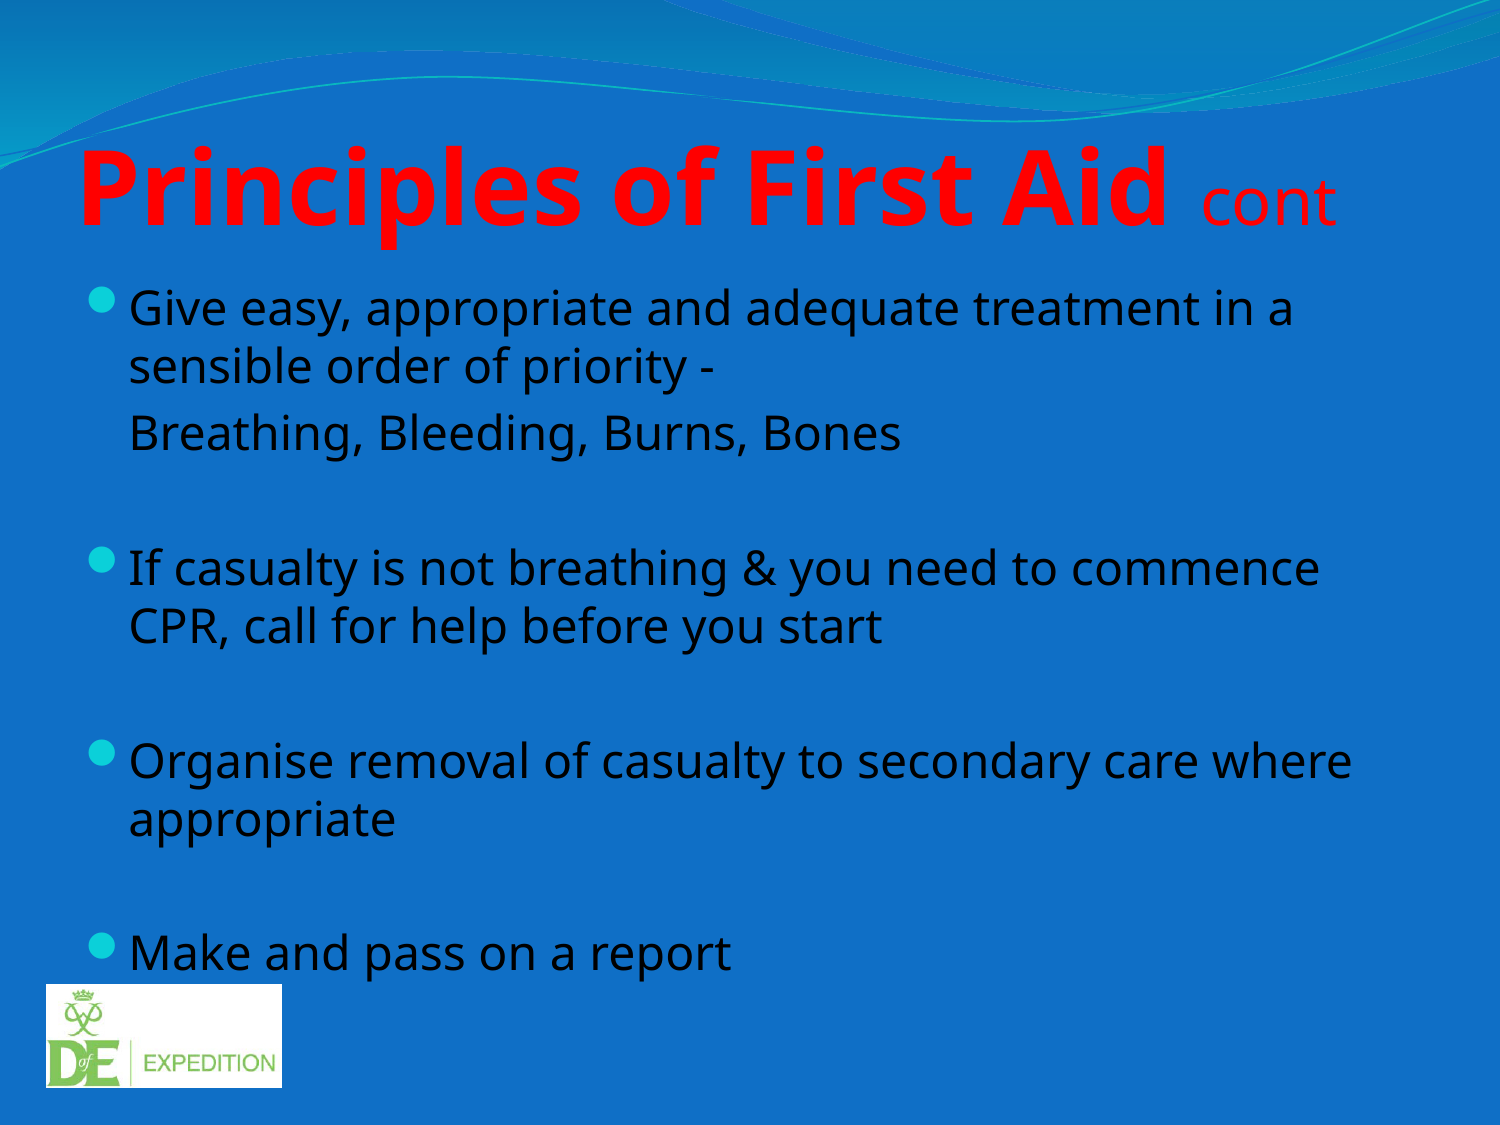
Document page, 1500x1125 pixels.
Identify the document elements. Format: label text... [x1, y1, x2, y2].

picture [46, 984, 282, 1088]
title Principles of First Aid cont [75, 82, 1425, 247]
list Give easy, appropriate and adequate treatment in a sensible order of priority - Breathing, Bleeding, Burns, Bones If casualty is not breathing & you need to commence CPR, call for help before you start Organise removal of casualty to secondary care where appropriate Make and pass on a report [70, 269, 1421, 990]
